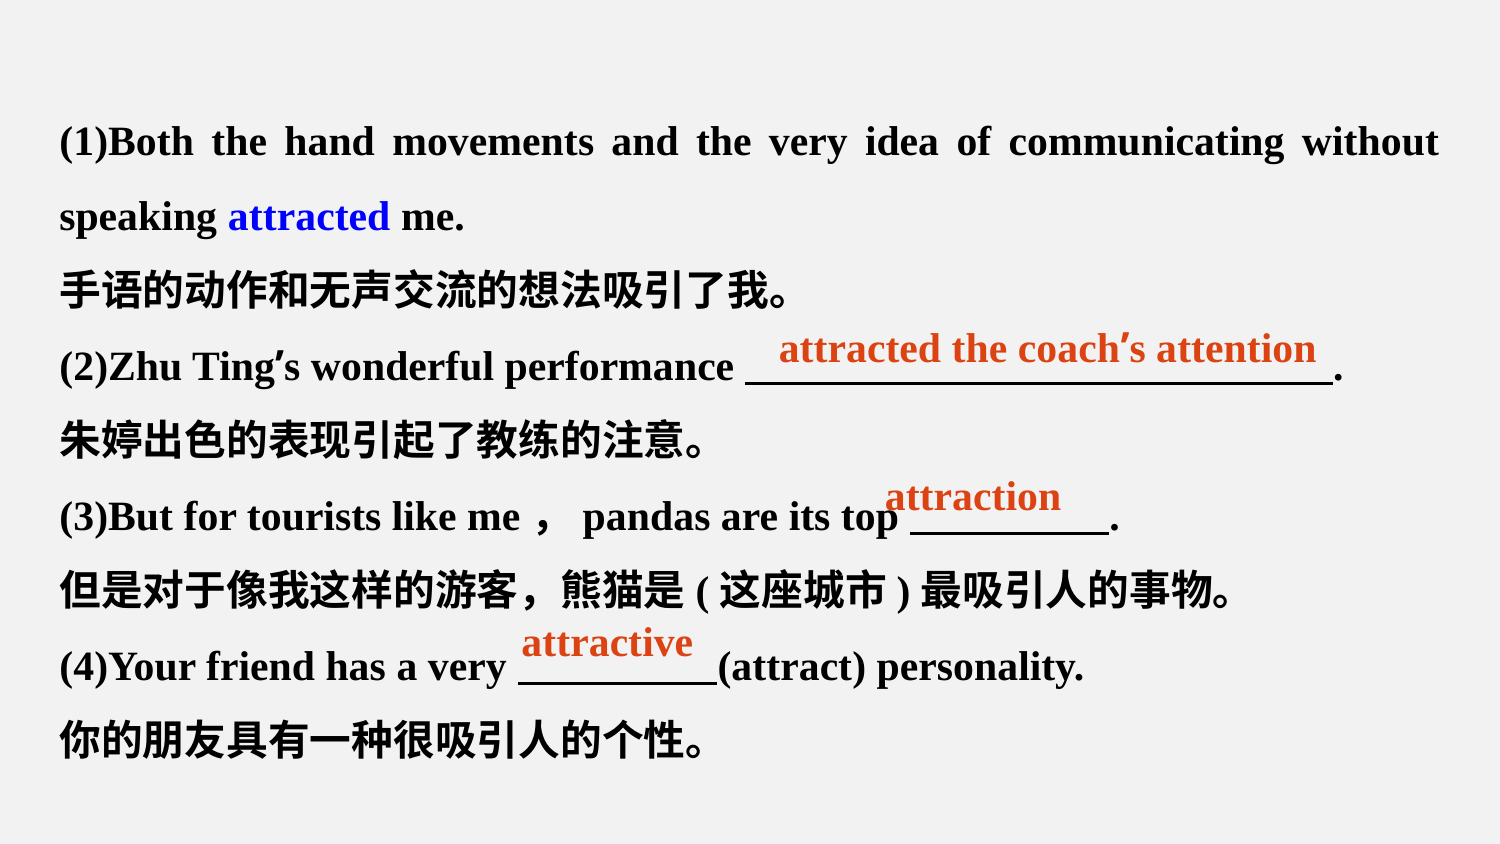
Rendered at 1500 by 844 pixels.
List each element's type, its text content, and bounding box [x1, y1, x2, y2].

text_box attracted the coach’s attention [767, 315, 1329, 377]
text_box attraction [873, 463, 1073, 525]
text_box (1)Both the hand movements and the very idea of communicating without speaking attracted me. 手语的动作和无声交流的想法吸引了我。 (2)Zhu Ting’s wonderful performance . 朱婷出色的表现引起了教练的注意。 (3)But for tourists like me，pandas are its top . 但是对于像我这样的游客，熊猫是(这座城市)最吸引人的事物。 (4)Your friend has a very (attract) personality. 你的朋友具有一种很吸引人的个性。 [48, 82, 1452, 769]
text_box attractive [510, 609, 705, 671]
